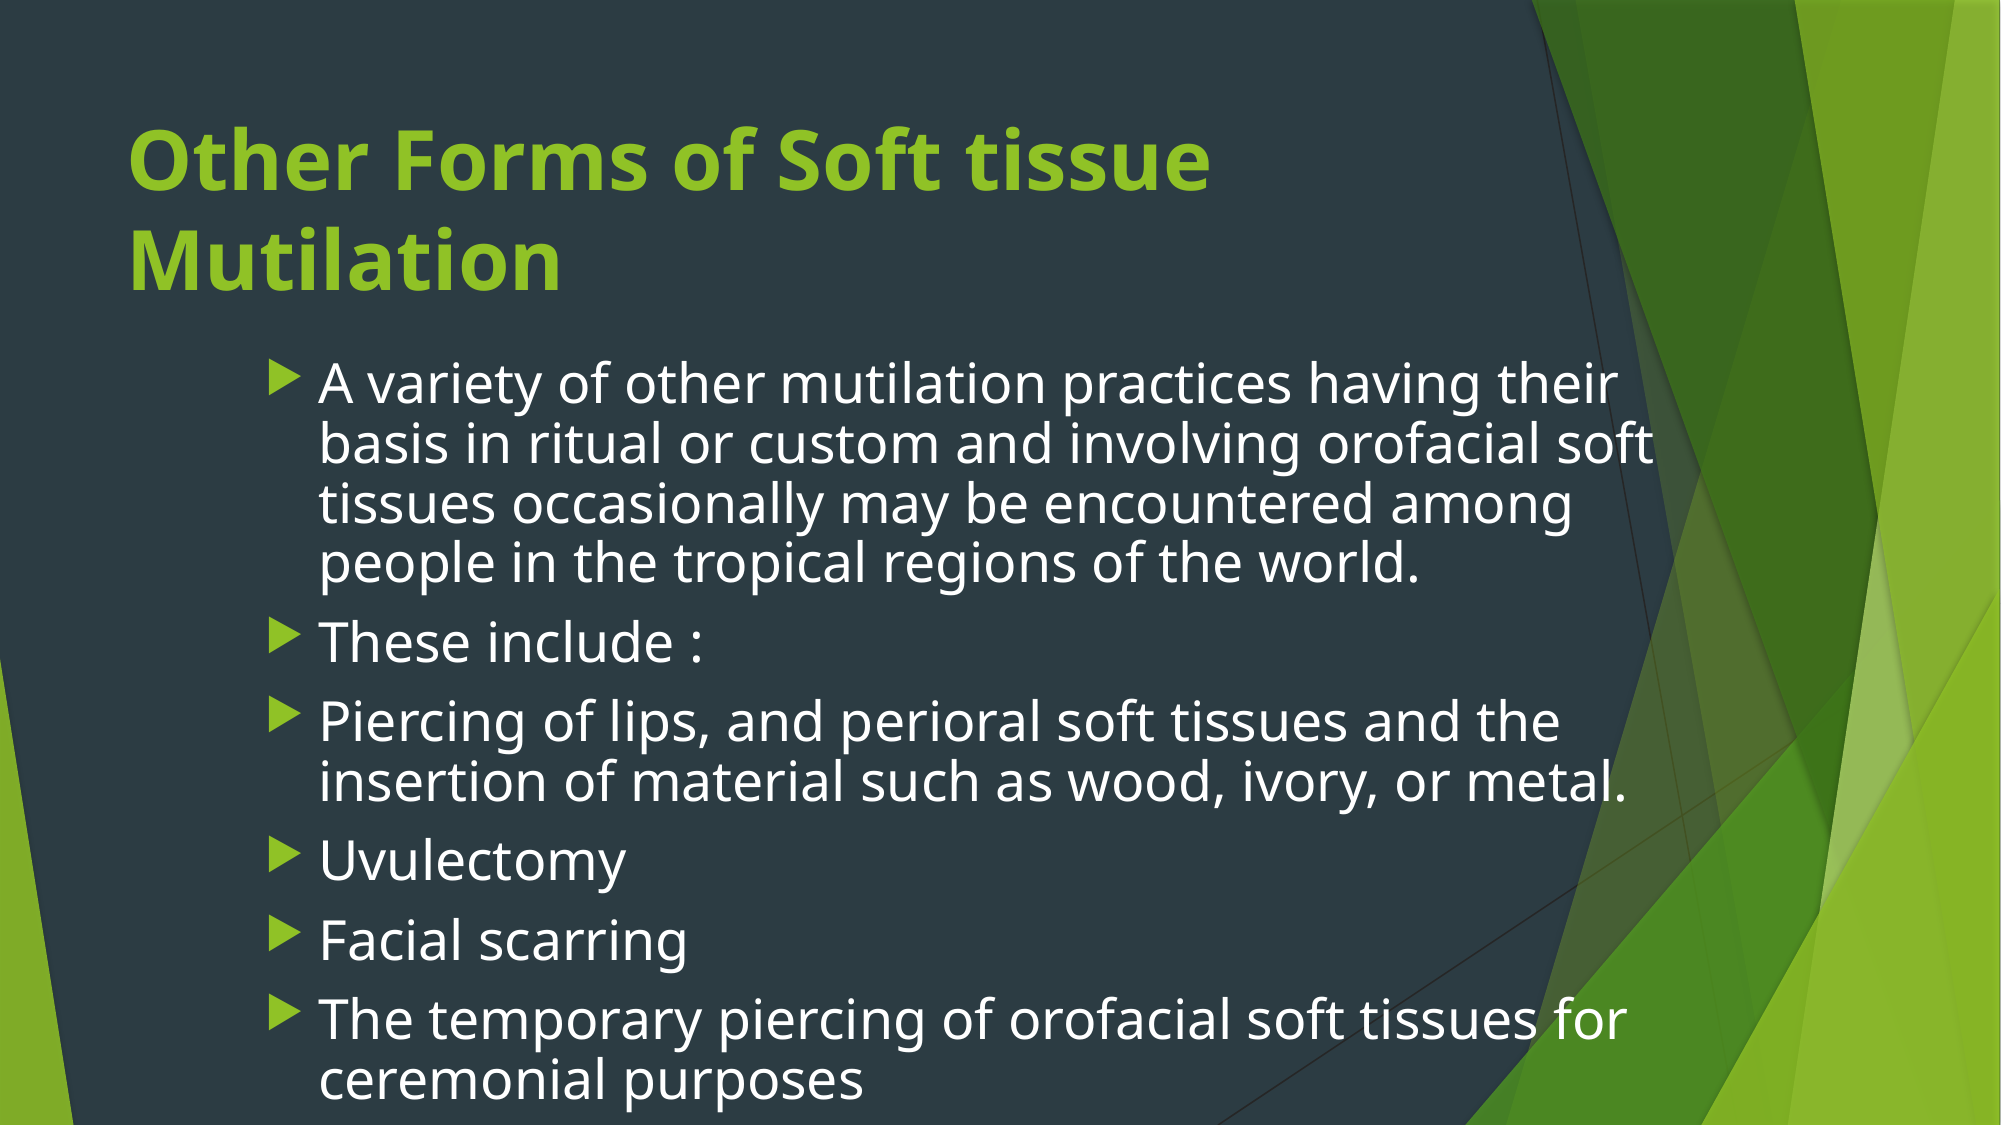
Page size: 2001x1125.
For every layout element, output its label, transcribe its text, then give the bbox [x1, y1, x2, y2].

title Other Forms of Soft tissue Mutilation [111, 99, 1522, 317]
list A variety of other mutilation practices having their basis in ritual or custom and involving orofacial soft tissues occasionally may be encountered among people in the tropical regions of the world. These include : Piercing of lips, and perioral soft tissues and the insertion of material such as wood, ivory, or metal. Uvulectomy Facial scarring The temporary piercing of orofacial soft tissues for ceremonial purposes [249, 262, 1750, 1125]
